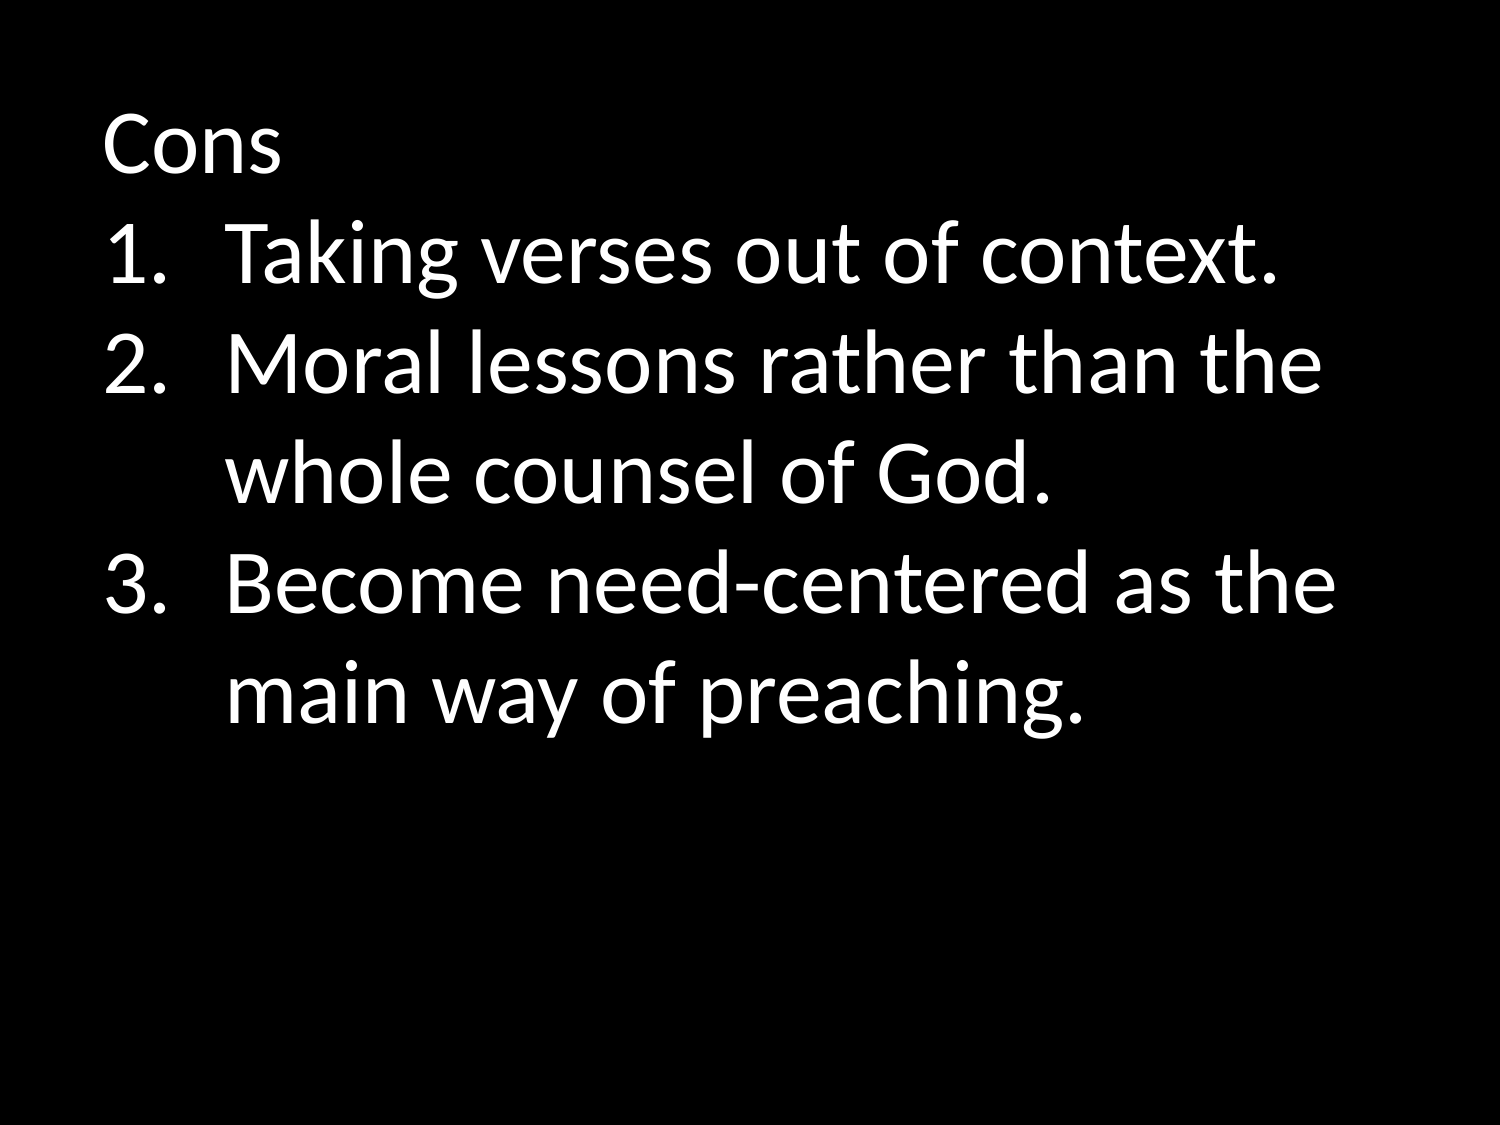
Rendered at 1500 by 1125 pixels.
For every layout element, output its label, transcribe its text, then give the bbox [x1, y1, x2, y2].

text_box Cons Taking verses out of context. Moral lessons rather than the whole counsel of God. Become need-centered as the main way of preaching. [87, 74, 1475, 860]
